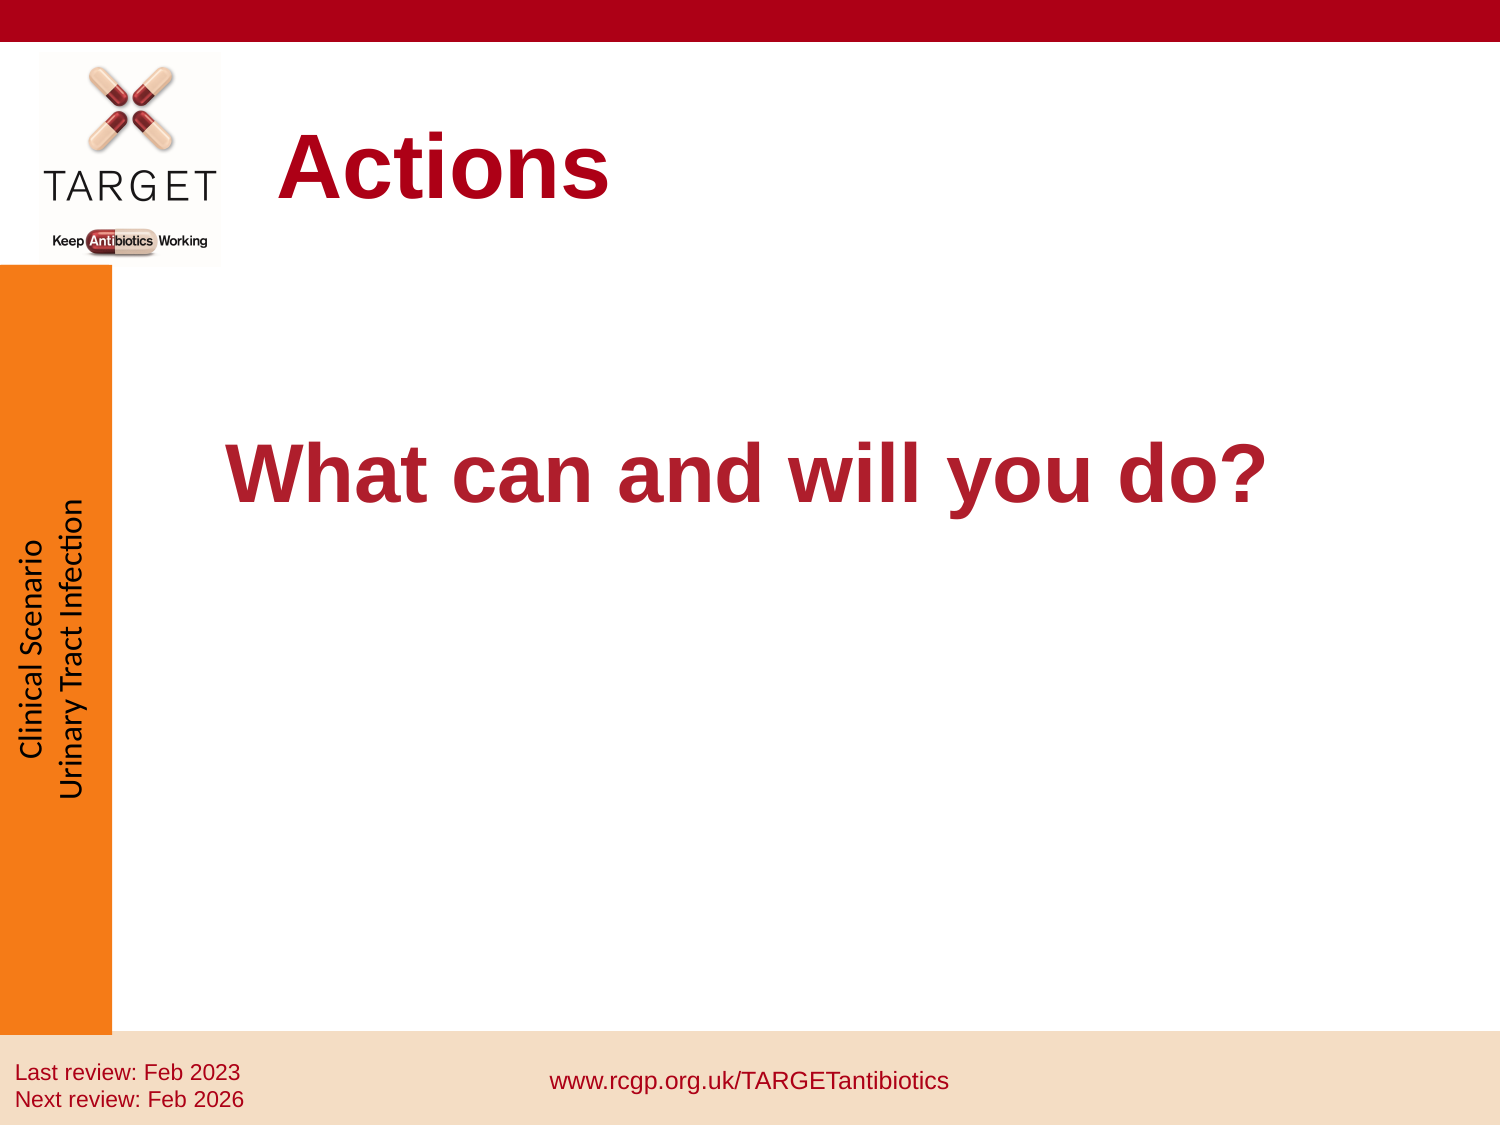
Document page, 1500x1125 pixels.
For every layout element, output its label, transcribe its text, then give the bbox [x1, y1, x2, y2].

list What can and will you do? [72, 191, 1423, 934]
text_box www.rcgp.org.uk/TARGETantibiotics [499, 1056, 1001, 1102]
picture [39, 52, 221, 264]
title Actions [260, 59, 1397, 191]
text_box Clinical Scenario Urinary Tract Infection [1, 264, 113, 1035]
text_box Last review: Feb 2023 Next review: Feb 2026 [0, 1049, 502, 1120]
